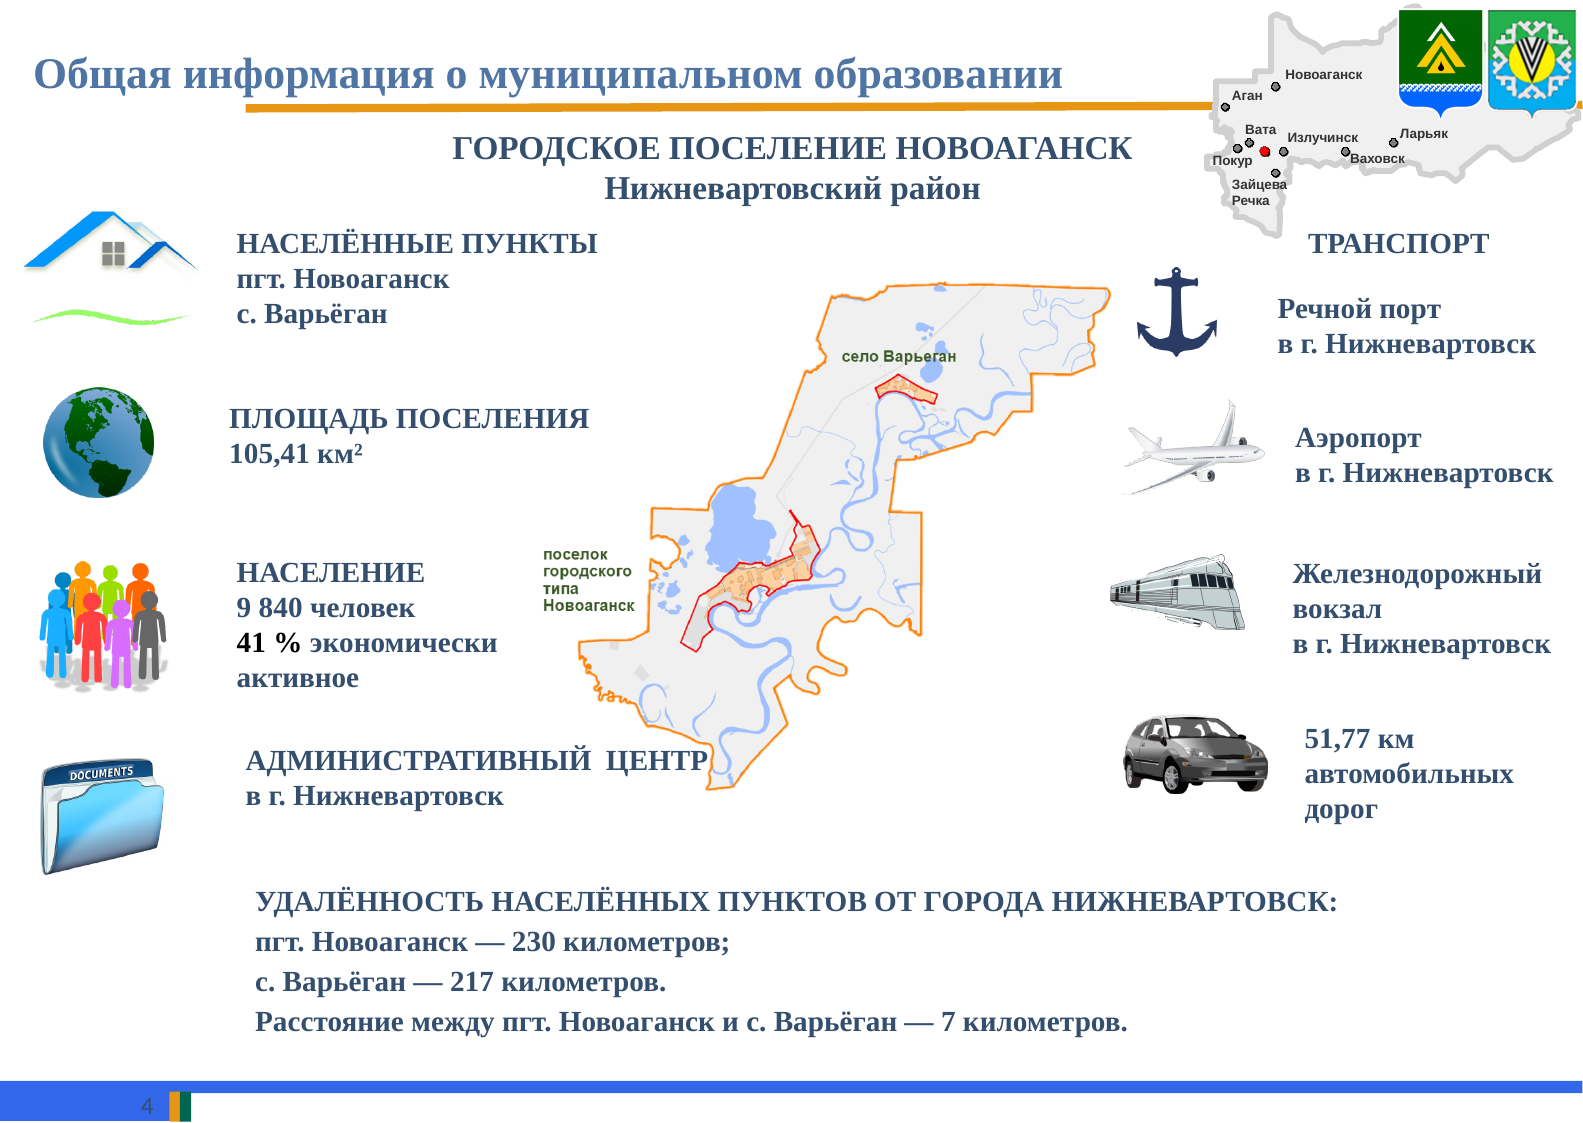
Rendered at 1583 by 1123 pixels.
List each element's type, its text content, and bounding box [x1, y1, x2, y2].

text_box [168, 1090, 179, 1123]
picture [37, 561, 170, 694]
text_box Аэропорт в г. Нижневартовск [1280, 411, 1569, 496]
text_box Общая информация о муниципальном образовании [18, 14, 1197, 138]
text_box УДАЛЁННОСТЬ НАСЕЛЁННЫХ ПУНКТОВ ОТ ГОРОДА НИЖНЕВАРТОВСК: пгт. Новоаганск — 230 километров; с. Варьёган — 217 километров. Расстояние между пгт. Новоаганск и с. Варьёган — 7 километров. [182, 870, 1479, 1085]
text_box Речной порт в г. Нижневартовск [1262, 282, 1552, 367]
picture [43, 387, 154, 498]
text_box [1197, 1, 1583, 240]
picture [1120, 399, 1265, 495]
picture [1137, 267, 1217, 357]
text_box ТРАНСПОРТ [1293, 240, 1505, 267]
text_box НАСЕЛЁННЫЕ ПУНКТЫ пгт. Новоаганск с. Варьёган [221, 216, 644, 337]
text_box 51,77 км автомобильных дорог [1289, 711, 1569, 832]
text_box АДМИНИСТРАТИВНЫЙ ЦЕНТР в г. Нижневартовск [230, 734, 801, 819]
picture [37, 758, 175, 884]
text_box Железнодорожный вокзал в г. Нижневартовск [1277, 546, 1567, 667]
text_box [179, 1090, 192, 1123]
text_box [0, 1080, 1583, 1094]
text_box ГОРОДСКОЕ ПОСЕЛЕНИЕ НОВОАГАНСК Нижневартовский район [437, 119, 1149, 214]
picture [533, 281, 1245, 793]
slide_number 4 [3, 1087, 169, 1123]
picture [1486, 8, 1578, 121]
picture [18, 209, 204, 326]
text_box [245, 104, 1197, 109]
text_box ПЛОЩАДЬ ПОСЕЛЕНИЯ 105,41 км² [214, 391, 533, 477]
picture [1123, 714, 1268, 795]
text_box НАСЕЛЕНИЕ 9 840 человек 41 % экономически активное [221, 545, 533, 701]
